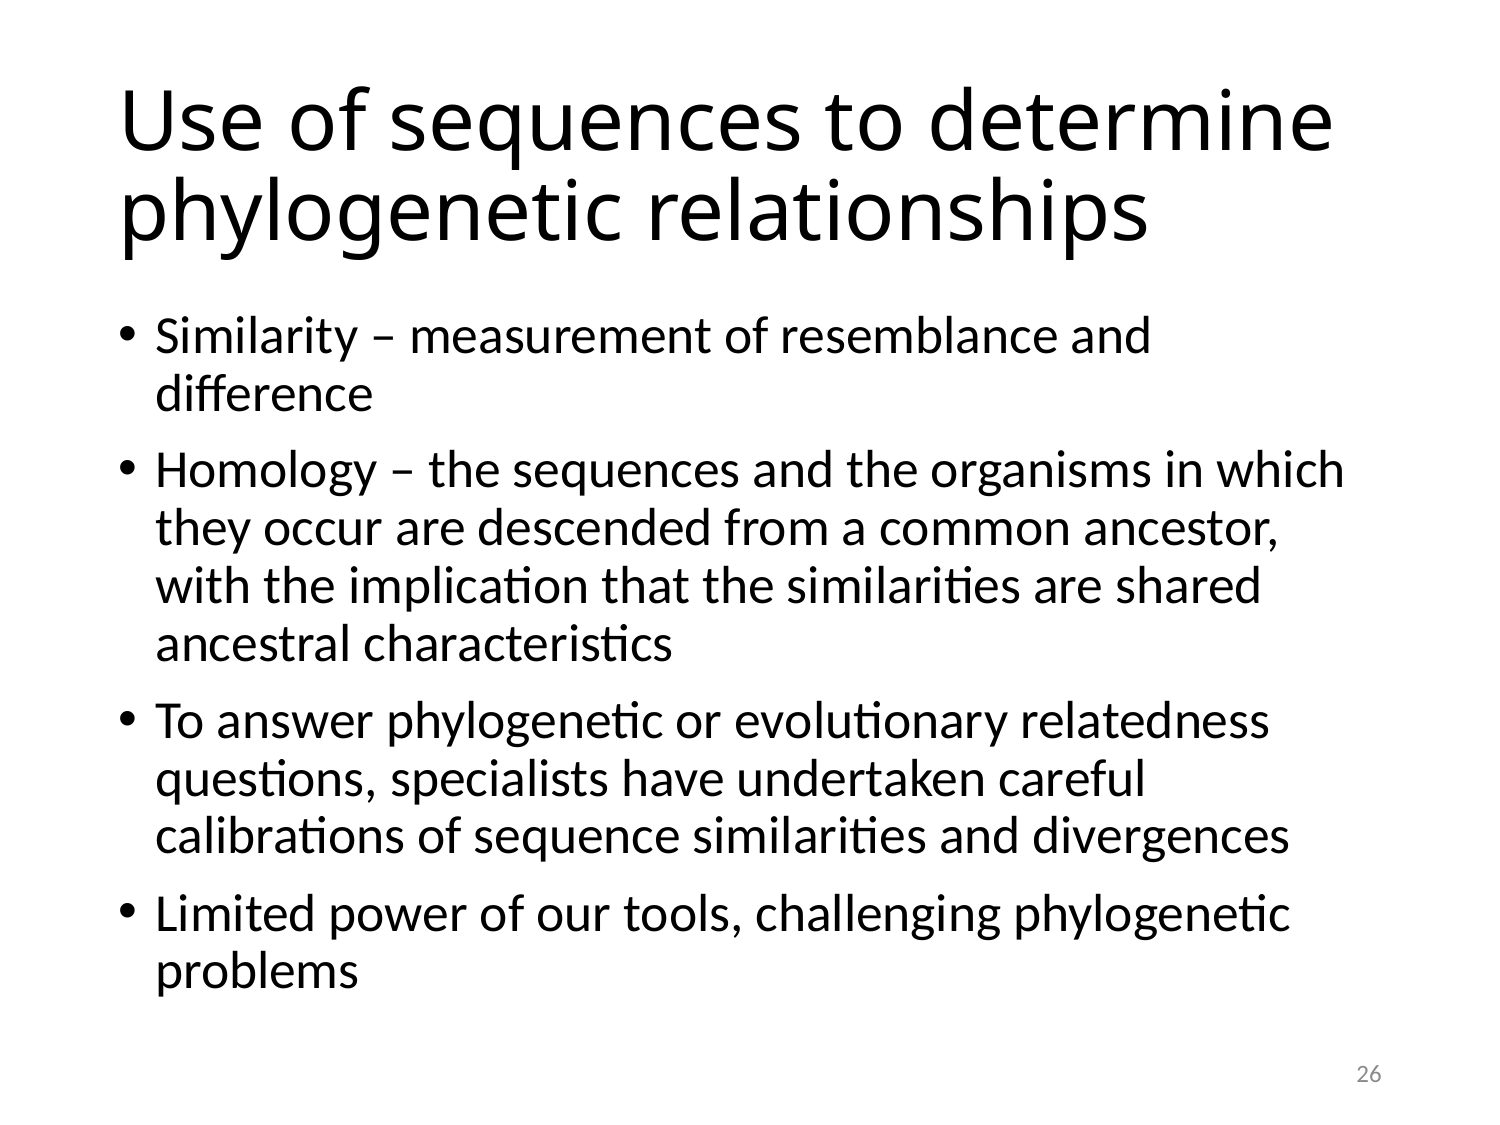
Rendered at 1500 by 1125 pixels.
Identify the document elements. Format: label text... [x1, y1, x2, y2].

list Similarity – measurement of resemblance and difference Homology – the sequences and the organisms in which they occur are descended from a common ancestor, with the implication that the similarities are shared ancestral characteristics To answer phylogenetic or evolutionary relatedness questions, specialists have undertaken careful calibrations of sequence similarities and divergences Limited power of our tools, challenging phylogenetic problems [103, 299, 1397, 1014]
title Use of sequences to determine phylogenetic relationships [103, 59, 1397, 278]
slide_number 26 [1059, 1042, 1397, 1103]
